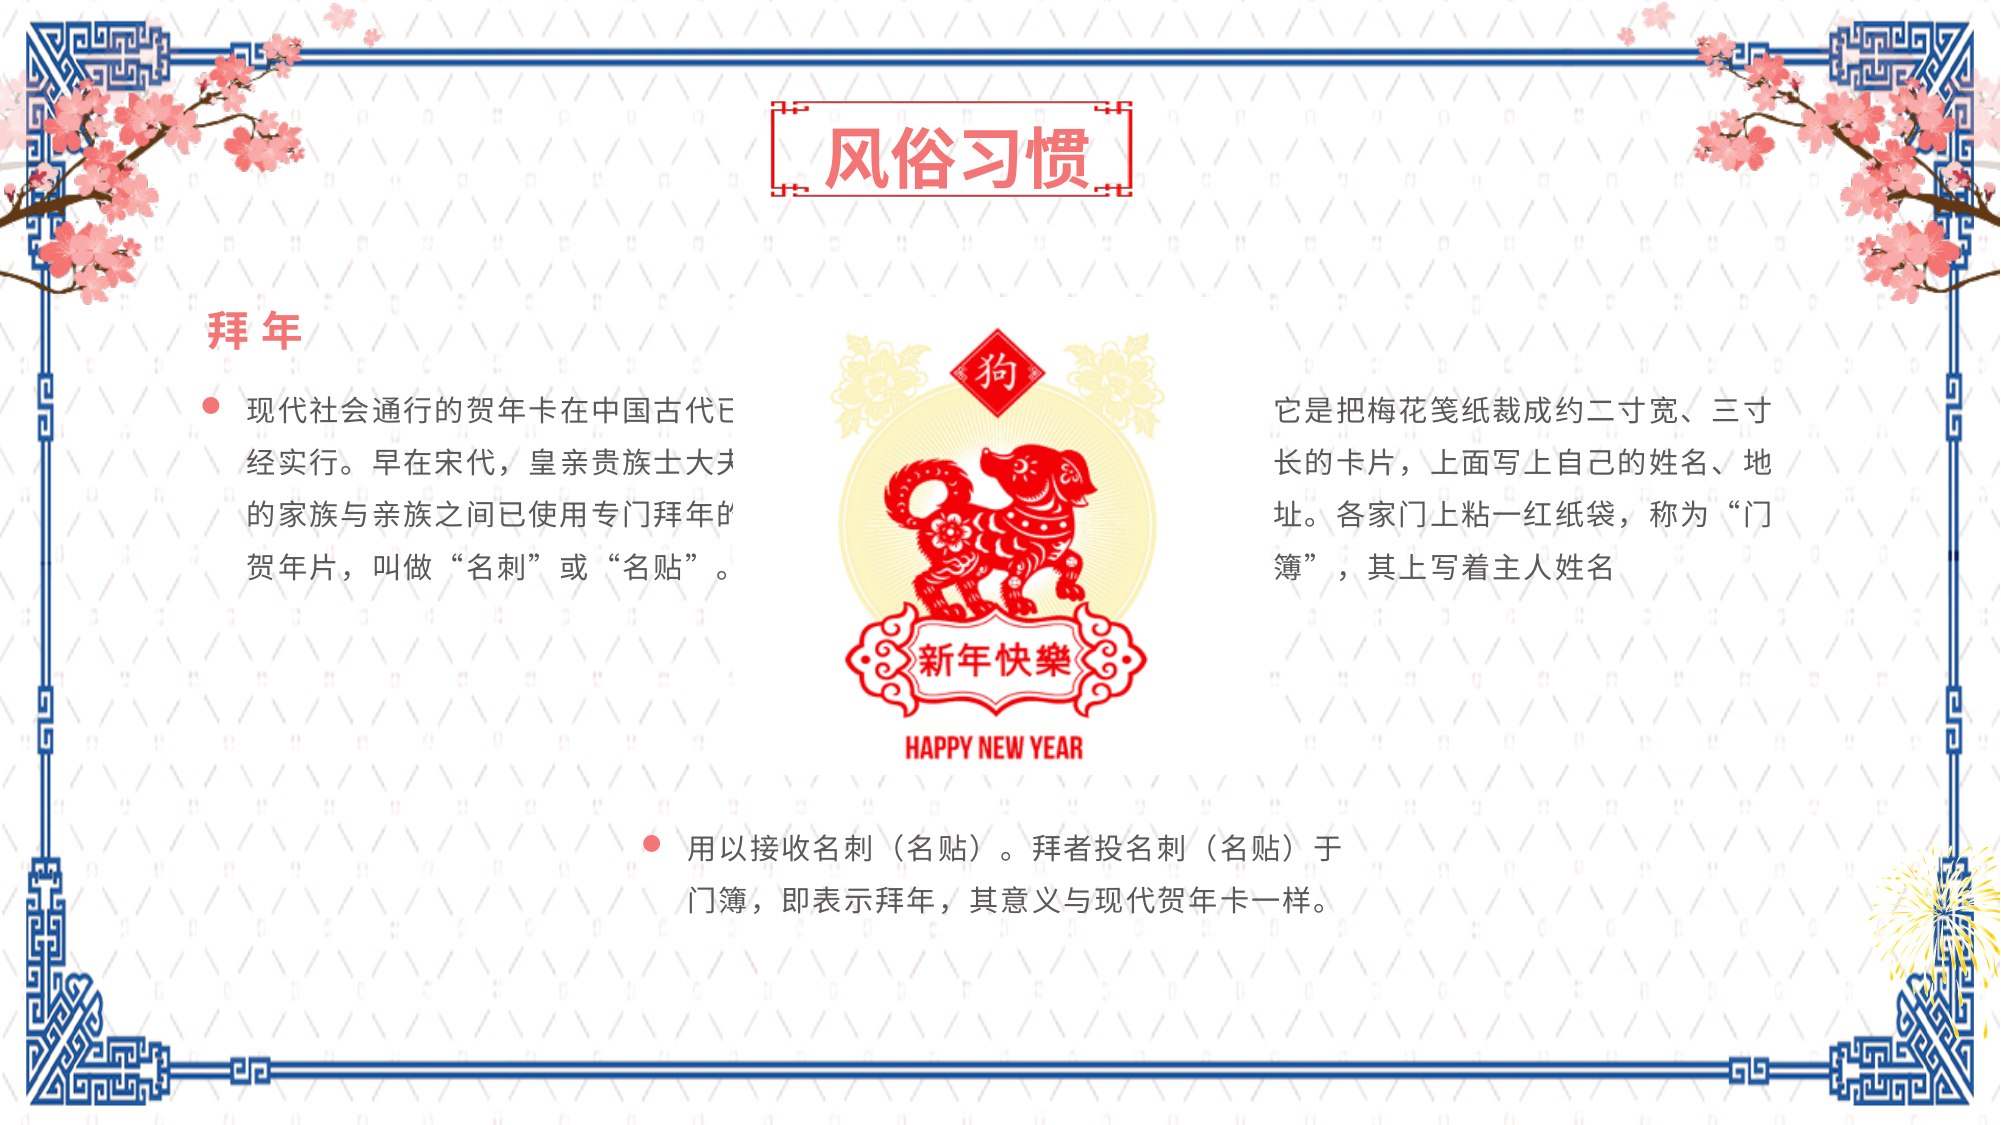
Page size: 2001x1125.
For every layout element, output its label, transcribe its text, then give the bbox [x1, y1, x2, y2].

text_box 它是把梅花笺纸裁成约二寸宽、三寸长的卡片，上面写上自己的姓名、地址。各家门上粘一红纸袋，称为“门簿”，其上写着主人姓名 [1267, 366, 1815, 592]
text_box 拜年 [192, 297, 319, 362]
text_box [751, 81, 1155, 216]
text_box 用以接收名刺（名贴）。拜者投名刺（名贴）于门簿，即表示拜年，其意义与现代贺年卡一样。 [625, 805, 1374, 925]
text_box 现代社会通行的贺年卡在中国古代已经实行。早在宋代，皇亲贵族士大夫的家族与亲族之间已使用专门拜年的贺年片，叫做“名刺”或“名贴”。 [185, 366, 733, 592]
picture [0, 0, 2000, 1125]
